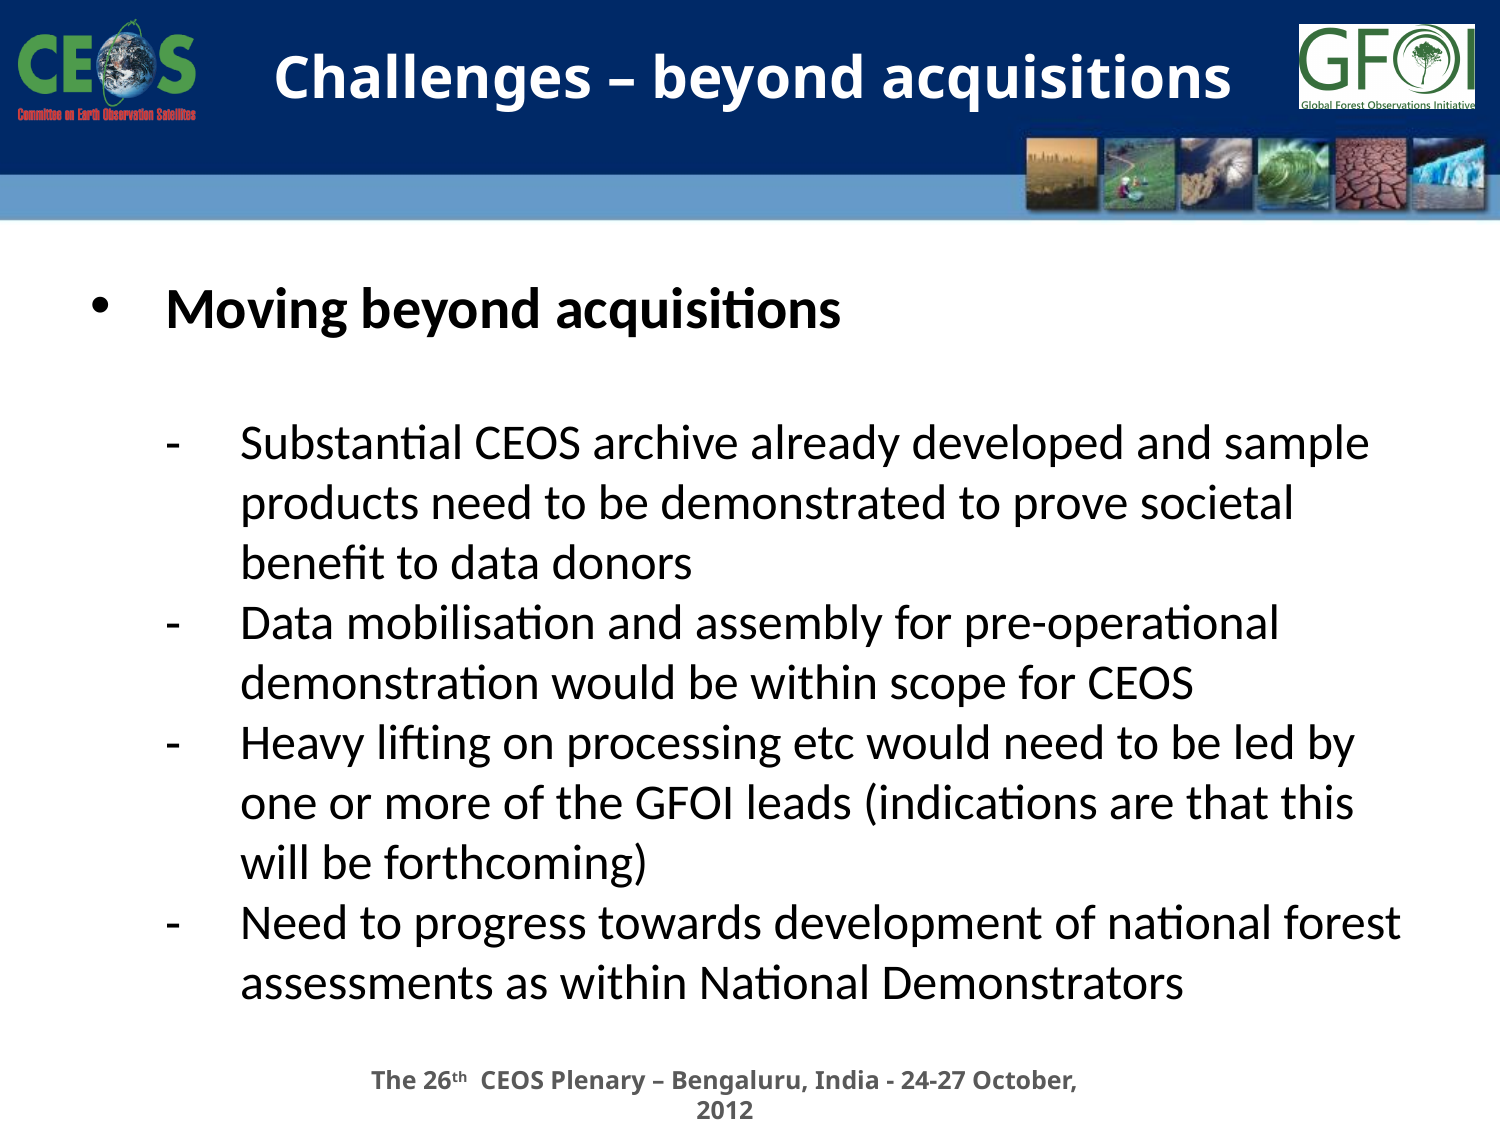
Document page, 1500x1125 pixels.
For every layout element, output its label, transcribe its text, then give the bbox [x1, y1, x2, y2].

footer The 26th CEOS Plenary – Bengaluru, India - 24-27 October, 2012 [337, 1065, 1113, 1125]
text_box Moving beyond acquisitions Substantial CEOS archive already developed and sample products need to be demonstrated to prove societal benefit to data donors Data mobilisation and assembly for pre-operational demonstration would be within scope for CEOS Heavy lifting on processing etc would need to be led by one or more of the GFOI leads (indications are that this will be forthcoming) Need to progress towards development of national forest assessments as within National Demonstrators [74, 262, 1425, 1006]
picture [0, 0, 1500, 226]
